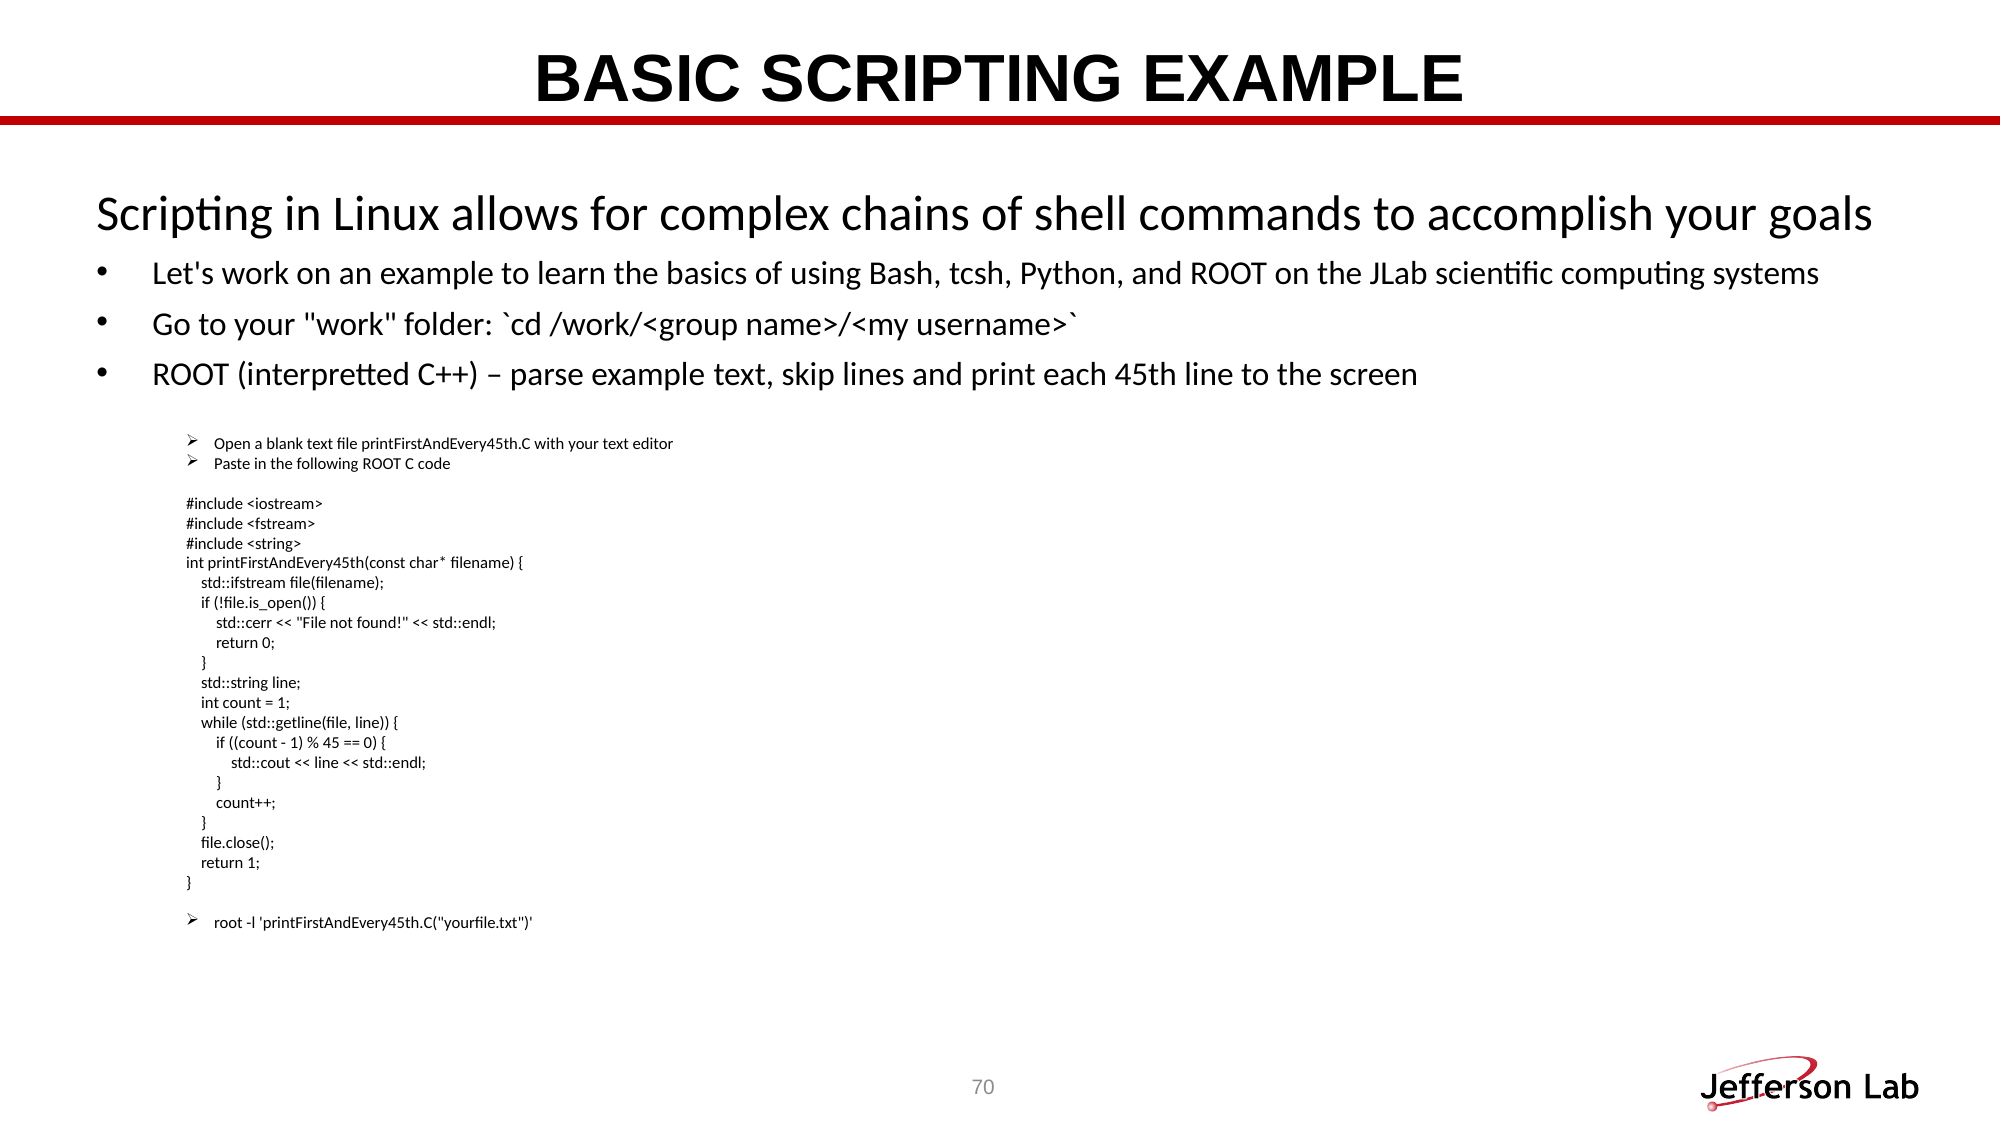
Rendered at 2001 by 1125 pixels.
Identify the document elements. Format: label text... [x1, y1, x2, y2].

text_box Open a blank text file printFirstAndEvery45th.C with your text editor Paste in the following ROOT C code #include <iostream> #include <fstream> #include <string> int printFirstAndEvery45th(const char* filename) { std::ifstream file(filename); if (!file.is_open()) { std::cerr << "File not found!" << std::endl; return 0; } std::string line; int count = 1; while (std::getline(file, line)) { if ((count - 1) % 45 == 0) { std::cout << line << std::endl; } count++; } file.close(); return 1; } root -l 'printFirstAndEvery45th.C("yourfile.txt")' [171, 425, 786, 940]
picture [1698, 1047, 1933, 1124]
text_box Scripting in Linux allows for complex chains of shell commands to accomplish your goals Let's work on an example to learn the basics of using Bash, tcsh, Python, and ROOT on the JLab scientific computing systems Go to your "work" folder: `cd /work/<group name>/<my username>` ROOT (interpretted C++) – parse example text, skip lines and print each 45th line to the screen [81, 173, 1952, 400]
slide_number 70 [924, 1060, 1042, 1111]
title Basic Scripting Example [0, 39, 2000, 120]
